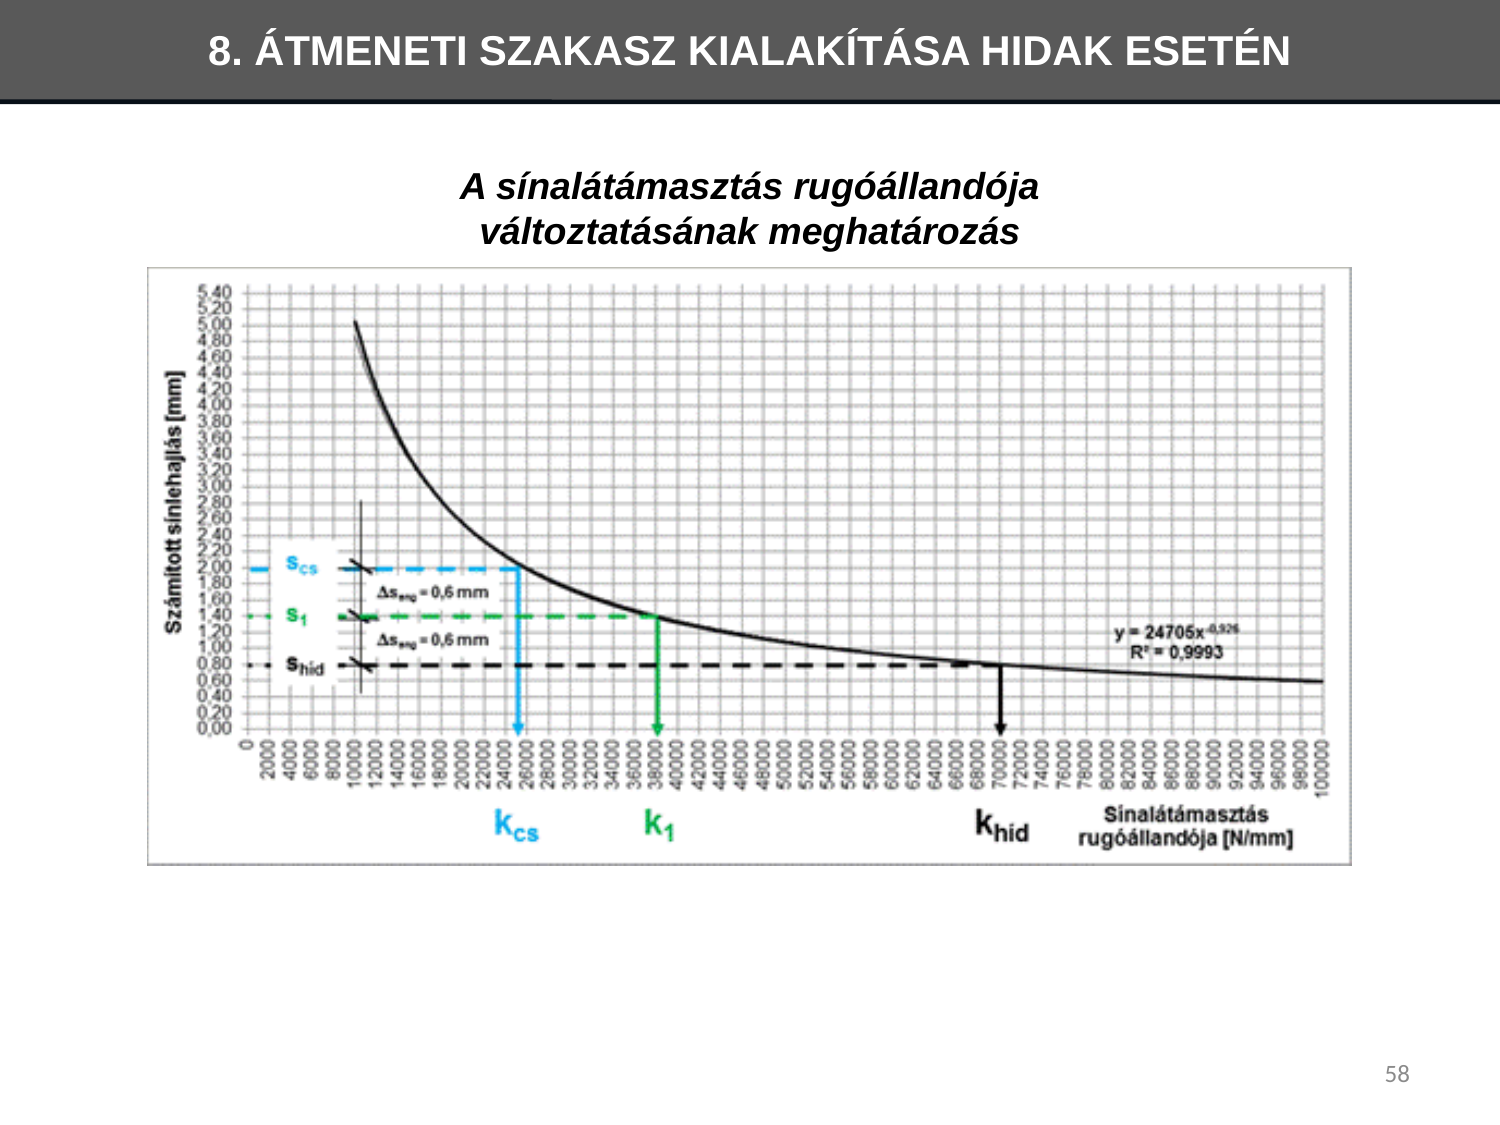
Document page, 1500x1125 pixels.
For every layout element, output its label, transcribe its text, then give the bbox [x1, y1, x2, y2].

slide_number 58 [1074, 1042, 1425, 1103]
picture [147, 266, 1352, 867]
text_box A sínalátámasztás rugóállandója változtatásának meghatározás [374, 154, 1125, 260]
text_box 8. ÁTMENETI SZAKASZ KIALAKÍTÁSA HIDAK ESETÉN [0, 0, 1500, 101]
